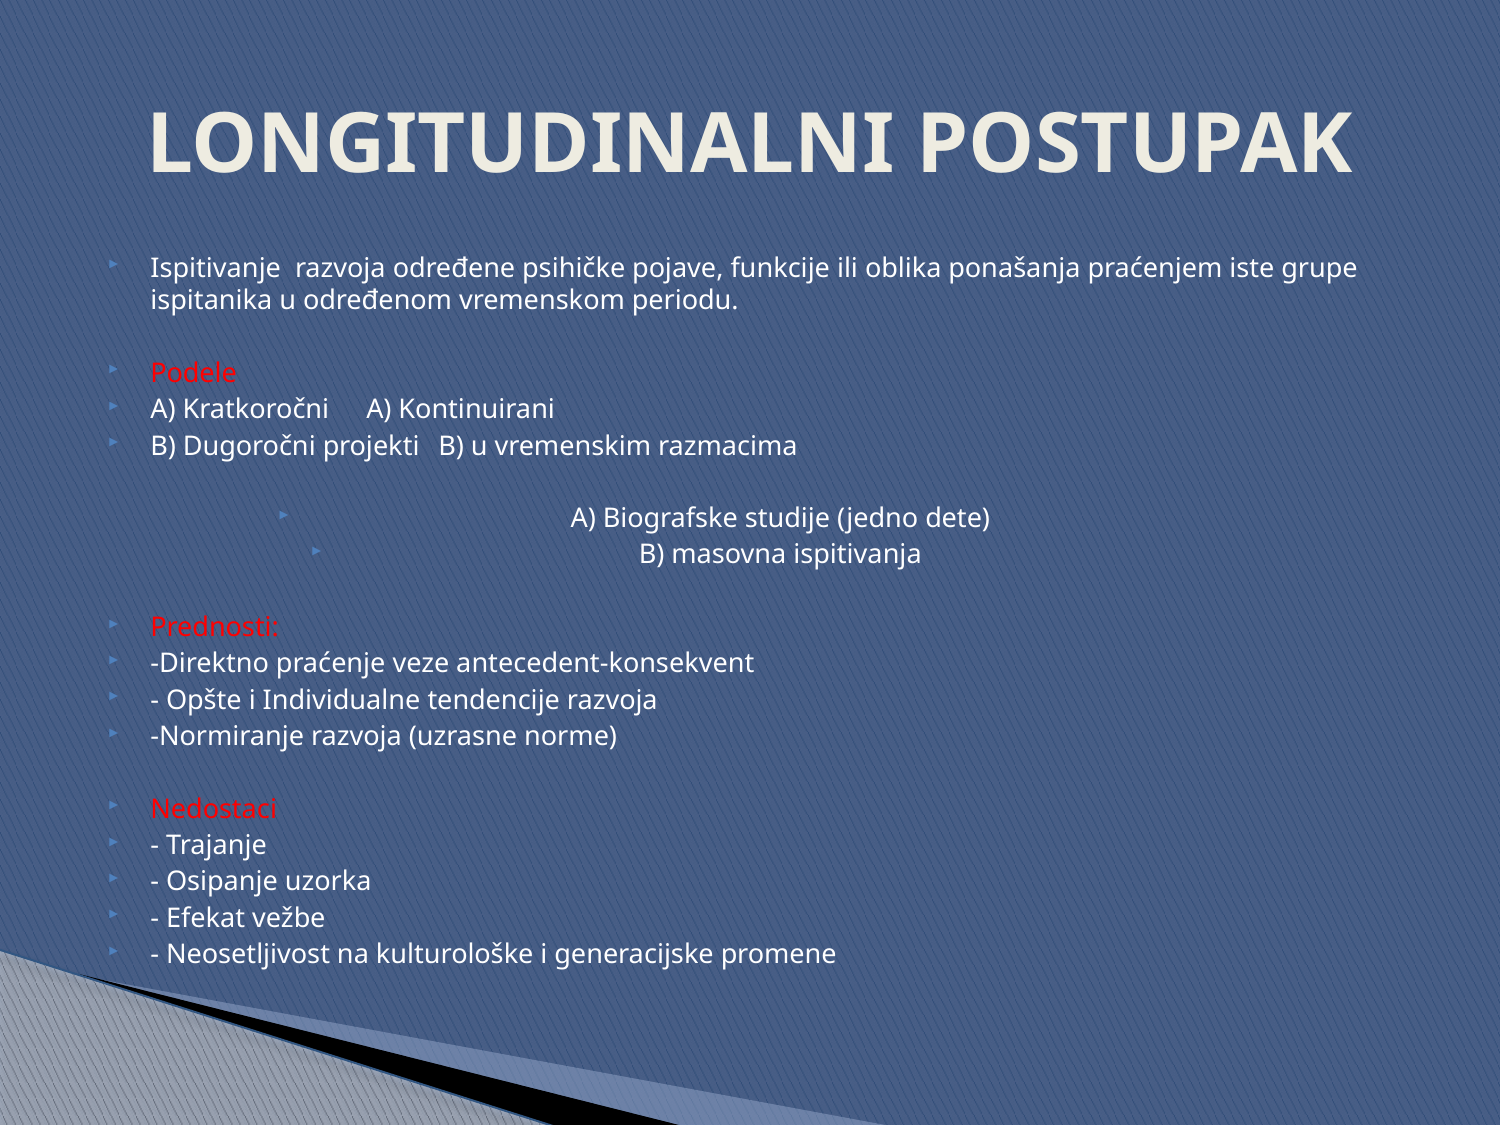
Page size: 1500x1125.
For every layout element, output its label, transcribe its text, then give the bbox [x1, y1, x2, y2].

title LONGITUDINALNI POSTUPAK [75, 45, 1425, 233]
list Ispitivanje razvoja određene psihičke pojave, funkcije ili oblika ponašanja praćenjem iste grupe ispitanika u određenom vremenskom periodu. Podele A) Kratkoročni A) Kontinuirani B) Dugoročni projekti B) u vremenskim razmacima A) Biografske studije (jedno dete) B) masovna ispitivanja Prednosti: -Direktno praćenje veze antecedent-konsekvent - Opšte i Individualne tendencije razvoja -Normiranje razvoja (uzrasne norme) Nedostaci - Trajanje - Osipanje uzorka - Efekat vežbe - Neosetljivost na kulturološke i generacijske promene [75, 243, 1425, 986]
